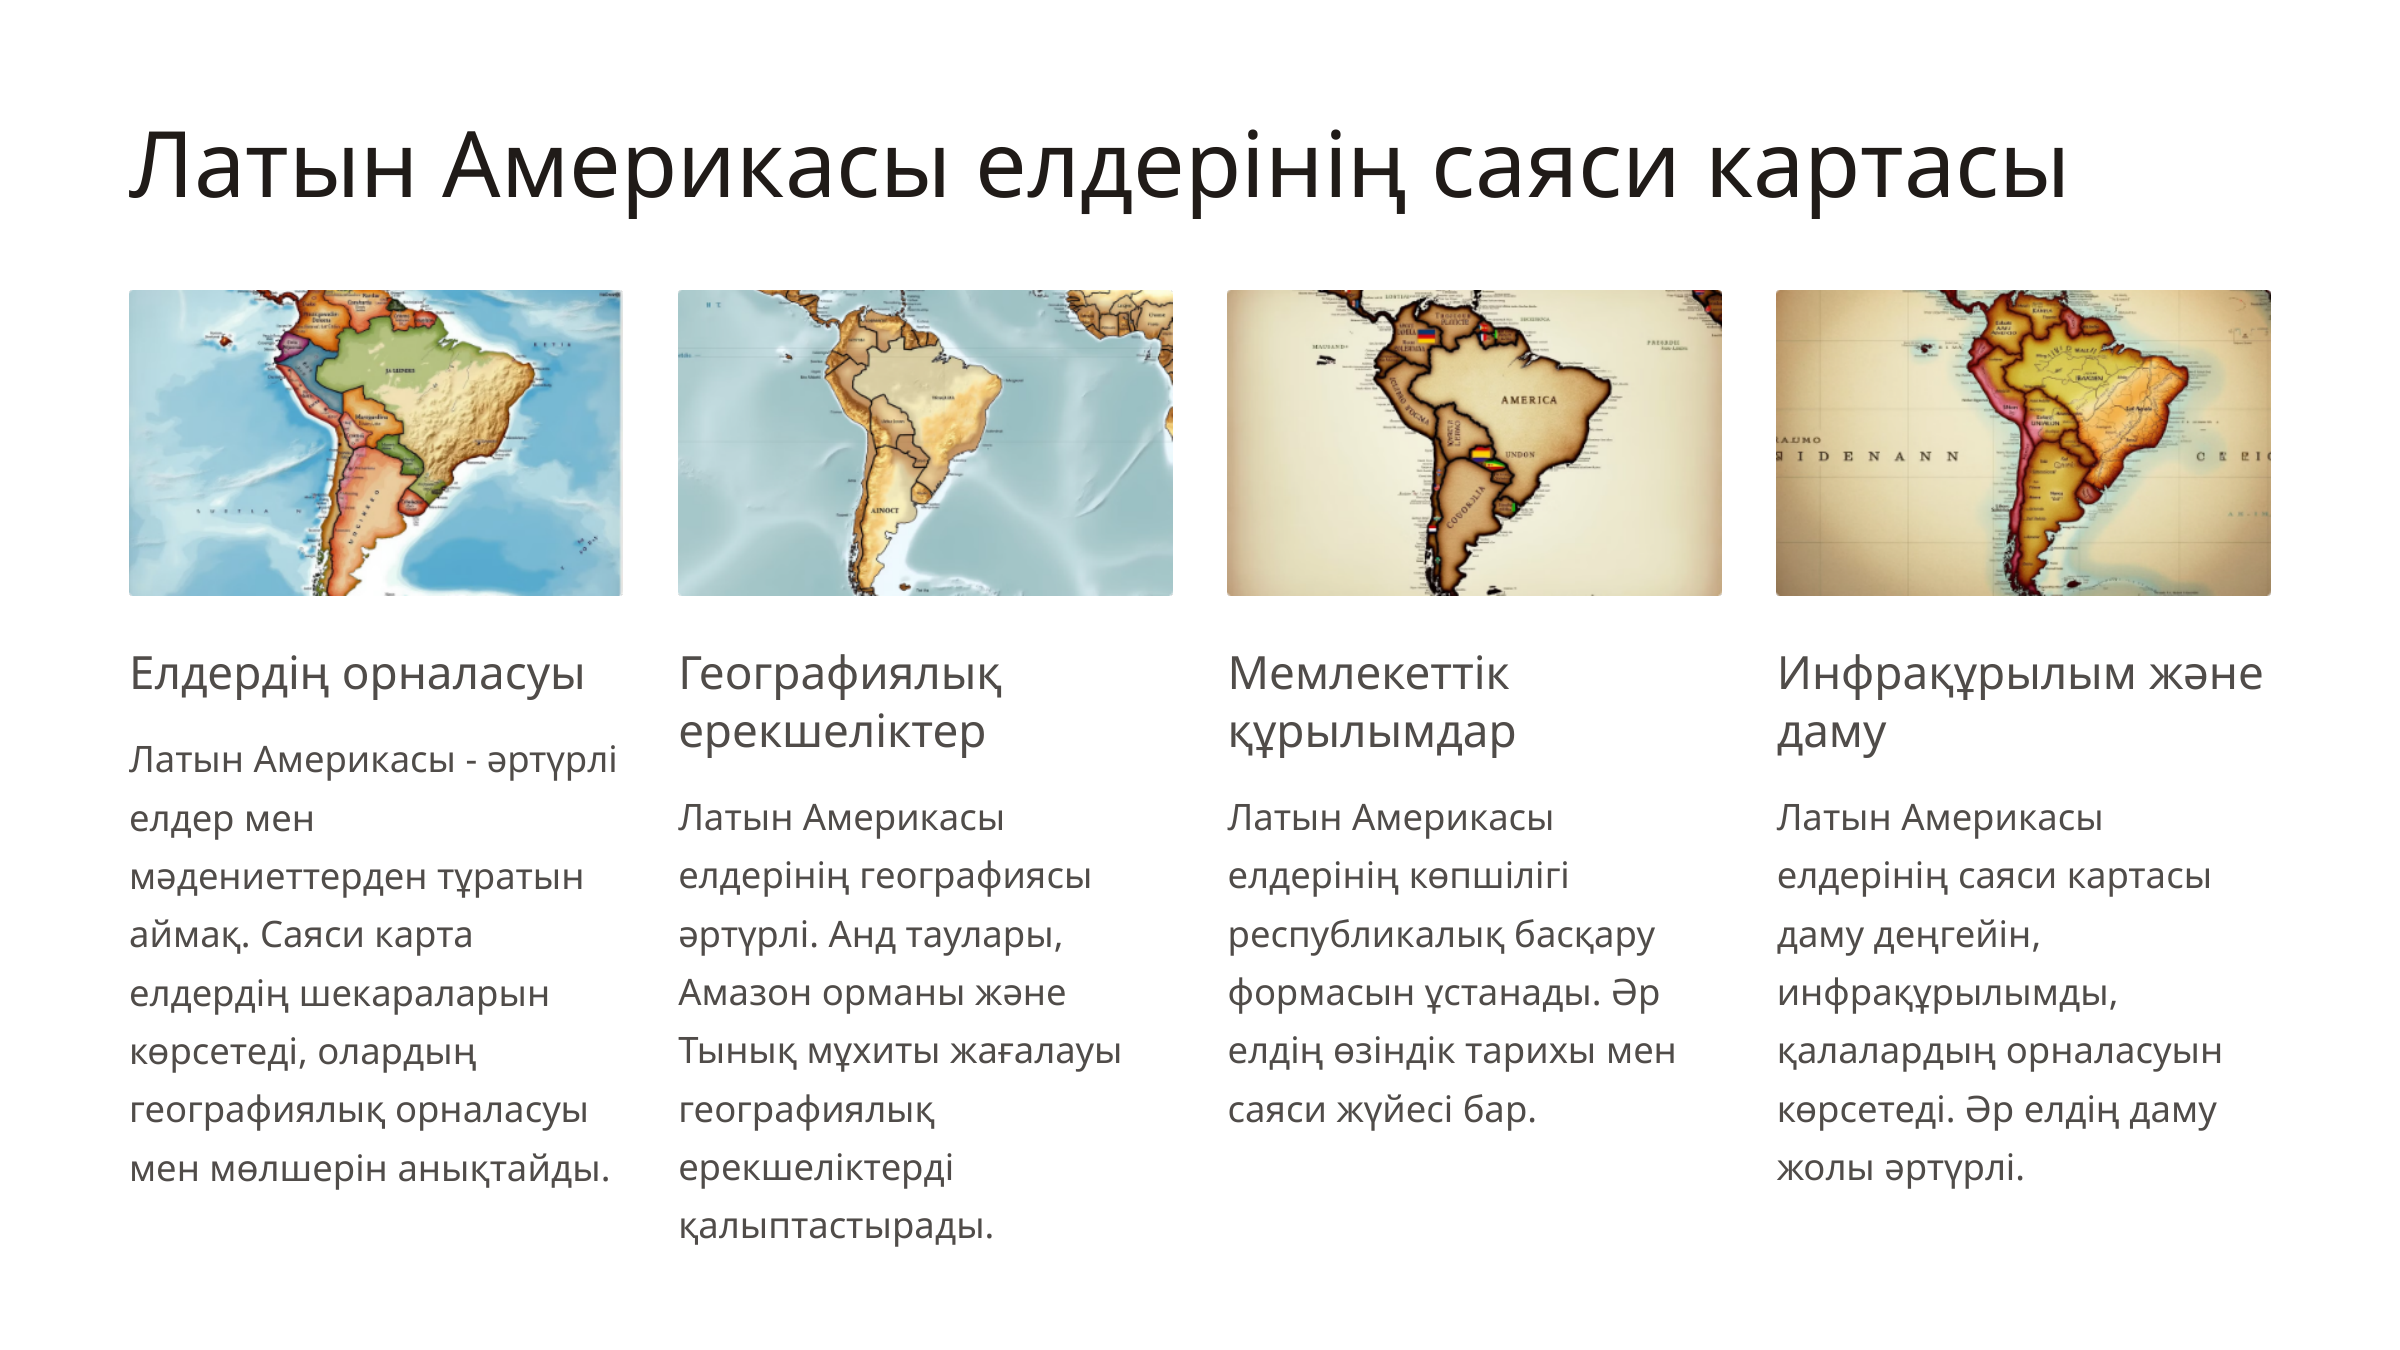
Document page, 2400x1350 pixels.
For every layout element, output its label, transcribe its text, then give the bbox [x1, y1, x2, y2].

text_box Латын Америкасы - әртүрлі елдер мен мәдениеттерден тұратын аймақ. Саяси карта елдердің шекараларын көрсетеді, олардың географиялық орналасуы мен мөлшерін анықтайды. [129, 721, 623, 1194]
text_box Географиялық ерекшеліктер [678, 641, 1173, 758]
picture [1227, 290, 1722, 596]
text_box Латын Америкасы елдерінің саяси картасы даму деңгейін, инфрақұрылымды, қалалардың орналасуын көрсетеді. Әр елдің даму жолы әртүрлі. [1776, 779, 2271, 1193]
text_box Инфрақұрылым және даму [1776, 641, 2271, 758]
picture [129, 290, 624, 596]
text_box Латын Америкасы елдерінің саяси картасы [129, 101, 2067, 217]
text_box Мемлекеттік құрылымдар [1227, 641, 1722, 758]
picture [1776, 290, 2271, 596]
text_box Латын Америкасы елдерінің географиясы әртүрлі. Анд таулары, Амазон орманы және Тынық мұхиты жағалауы географиялық ерекшеліктерді қалыптастырады. [678, 779, 1173, 1252]
text_box Елдердің орналасуы [129, 641, 591, 700]
picture [678, 290, 1173, 596]
text_box Латын Америкасы елдерінің көпшілігі республикалық басқару формасын ұстанады. Әр елдің өзіндік тарихы мен саяси жүйесі бар. [1227, 779, 1722, 1134]
